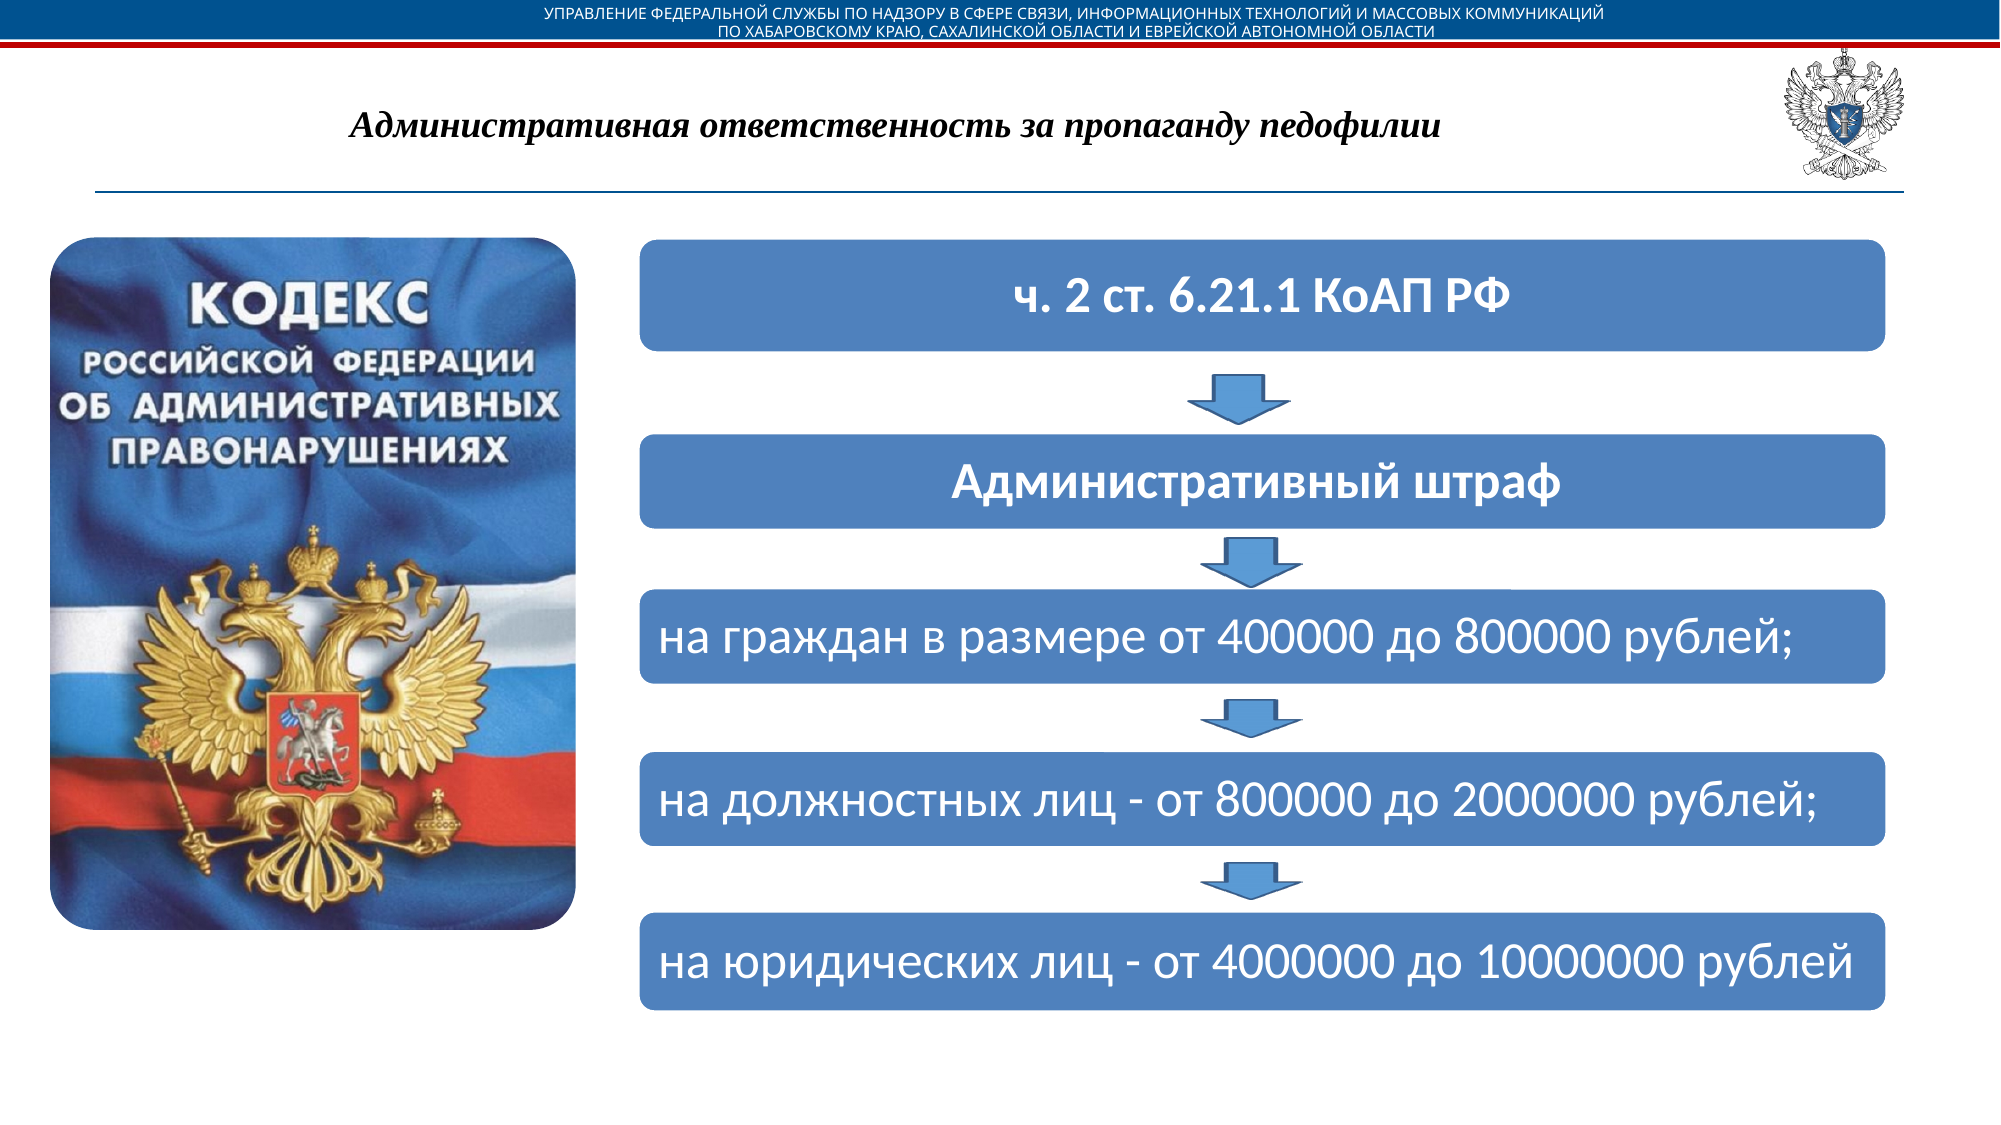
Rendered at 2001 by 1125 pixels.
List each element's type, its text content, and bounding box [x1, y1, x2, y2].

picture [1784, 48, 1904, 180]
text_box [0, 0, 2000, 46]
picture [1199, 699, 1304, 738]
picture [1199, 862, 1304, 901]
picture [1199, 537, 1304, 588]
title Административная ответственность за пропаганду педофилии [350, 99, 1450, 146]
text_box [637, 237, 1888, 1013]
picture [1187, 374, 1291, 426]
picture [49, 237, 576, 931]
